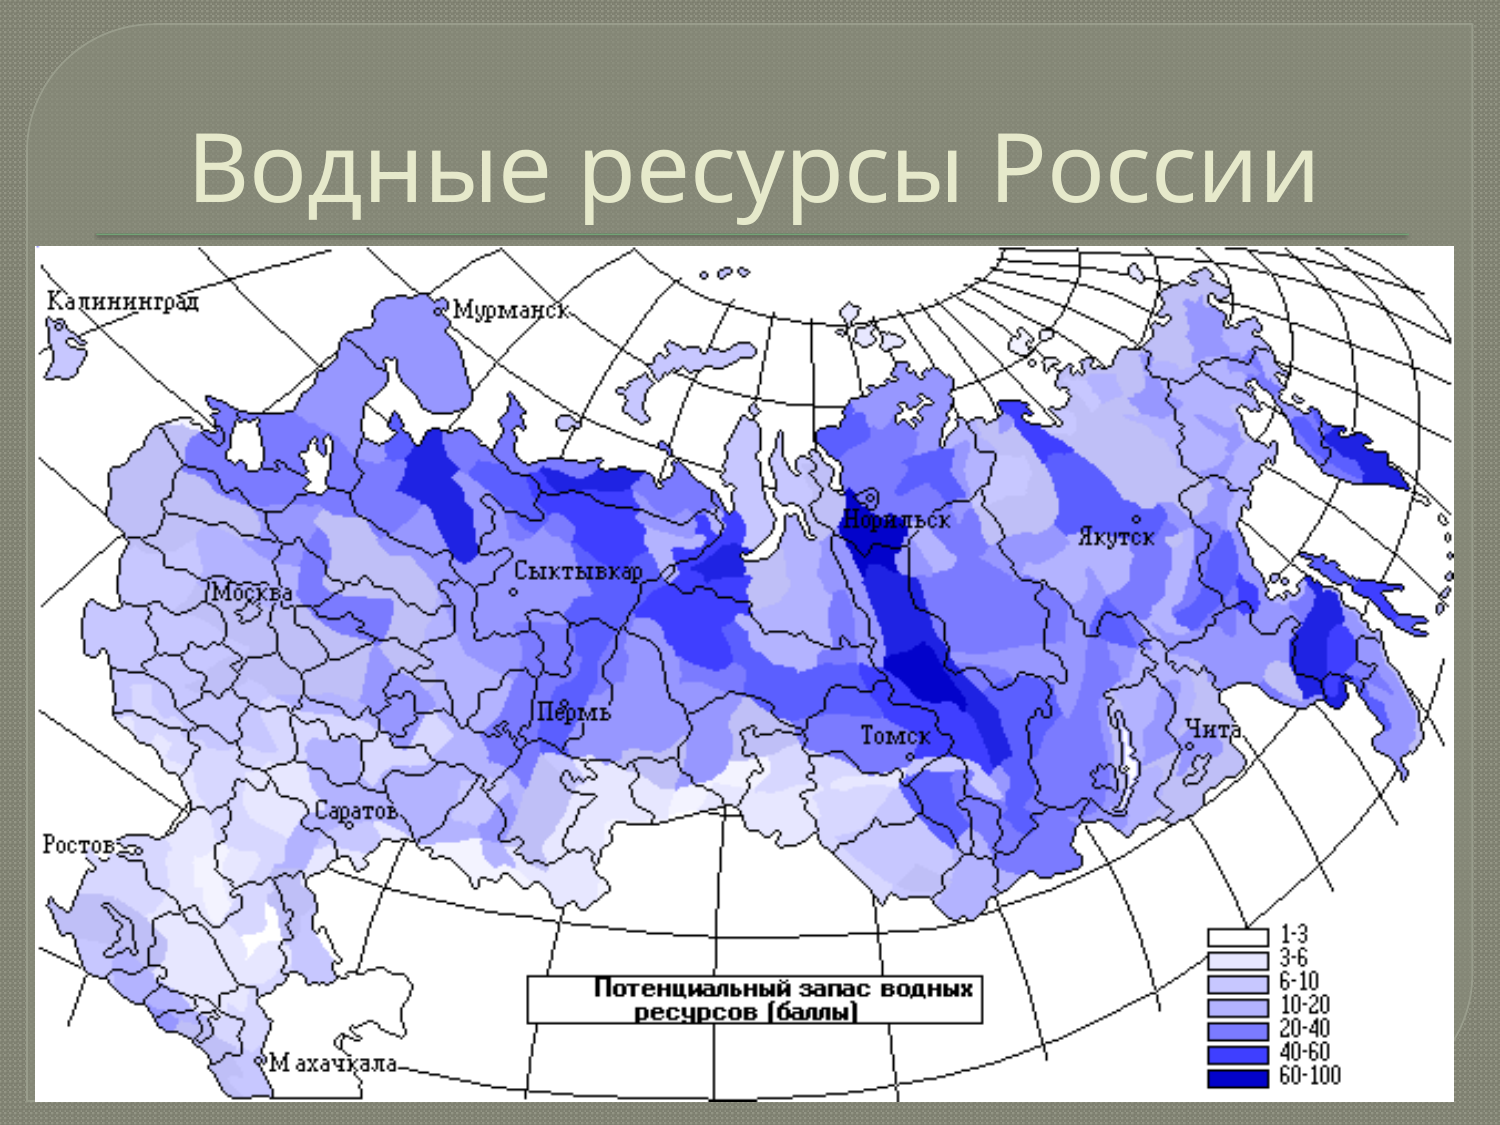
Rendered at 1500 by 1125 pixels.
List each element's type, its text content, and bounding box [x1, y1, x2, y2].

title Водные ресурсы России [75, 41, 1425, 230]
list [34, 245, 1454, 1102]
